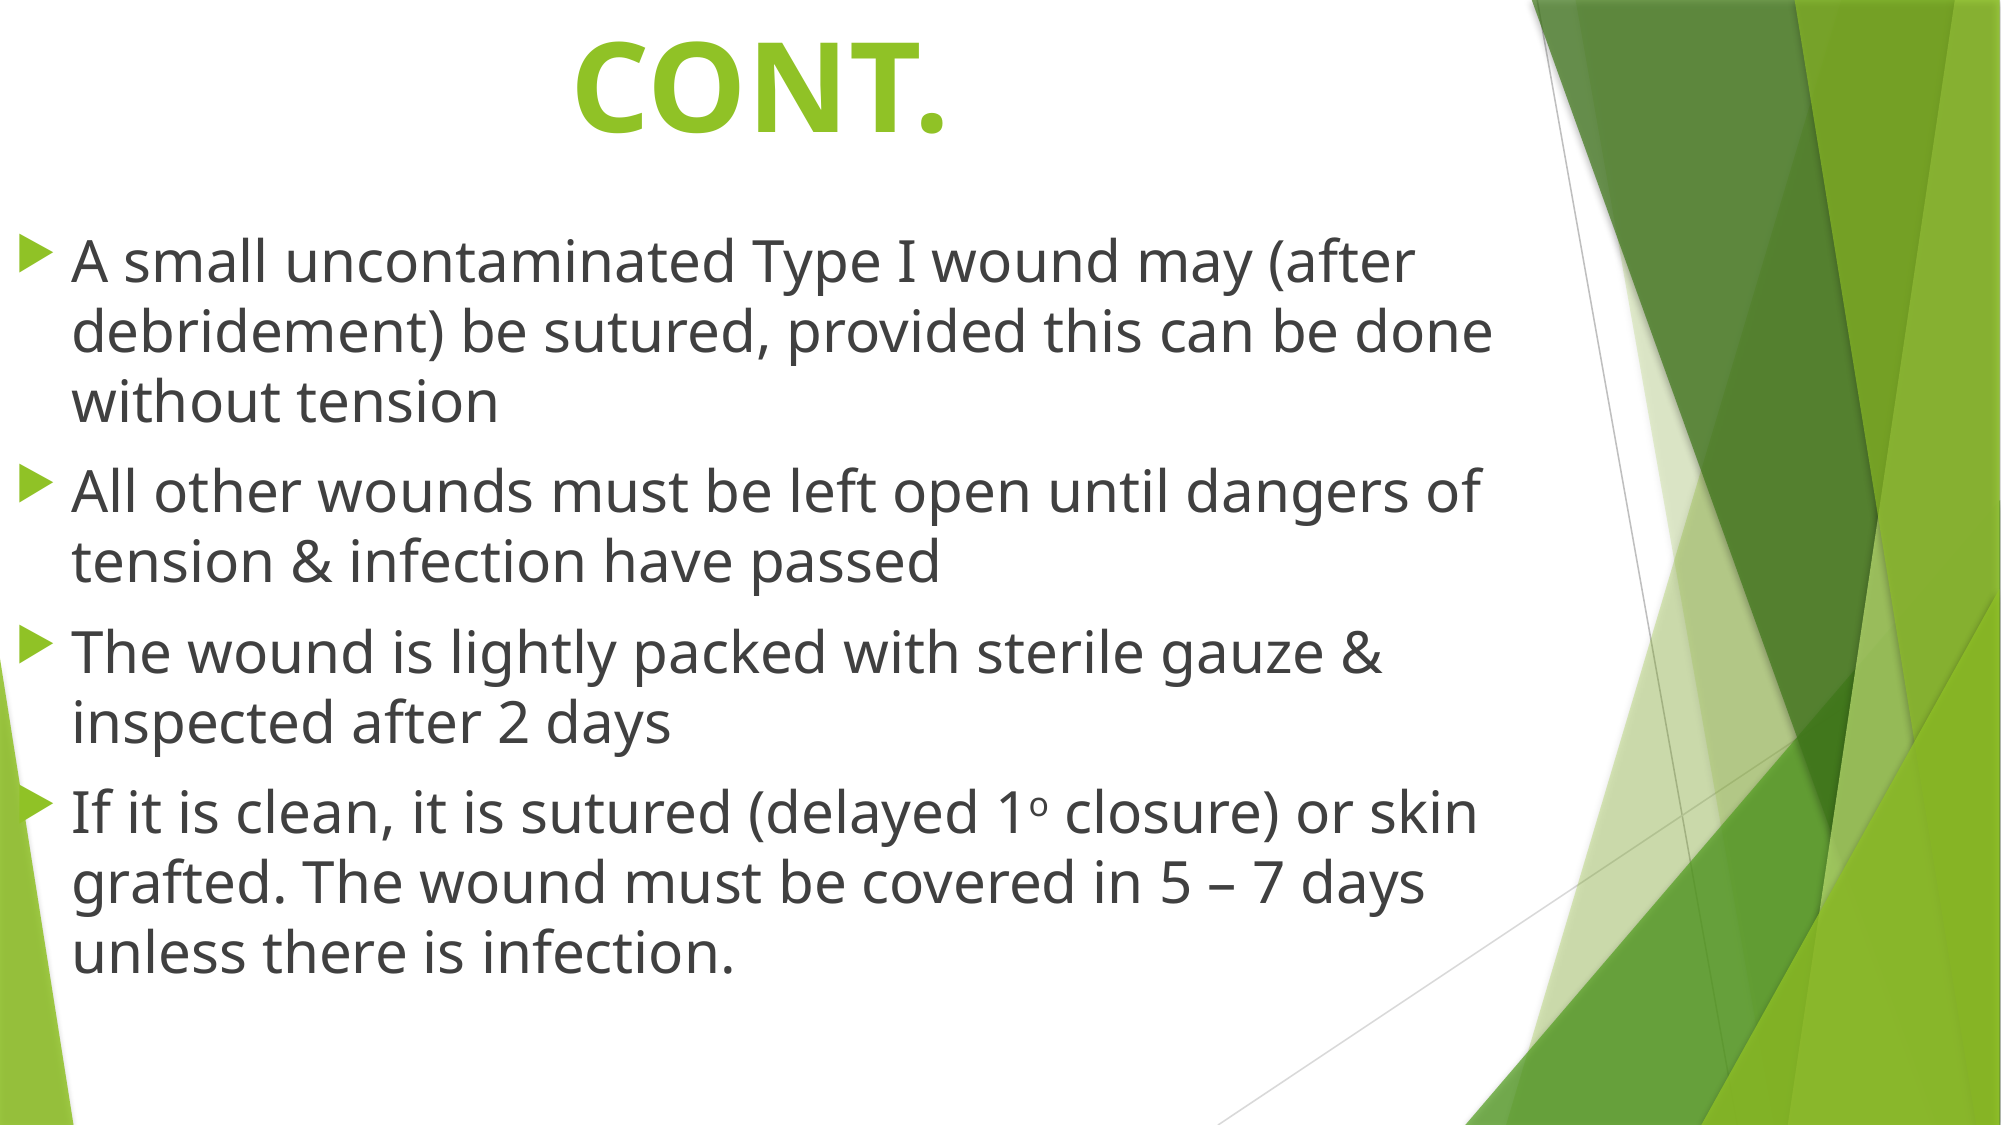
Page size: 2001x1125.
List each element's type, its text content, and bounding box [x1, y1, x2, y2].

title CONT. [0, 0, 1522, 216]
list A small uncontaminated Type I wound may (after debridement) be sutured, provided this can be done without tension All other wounds must be left open until dangers of tension & infection have passed The wound is lightly packed with sterile gauze & inspected after 2 days If it is clean, it is sutured (delayed 1o closure) or skin grafted. The wound must be covered in 5 – 7 days unless there is infection. [0, 216, 1605, 1125]
